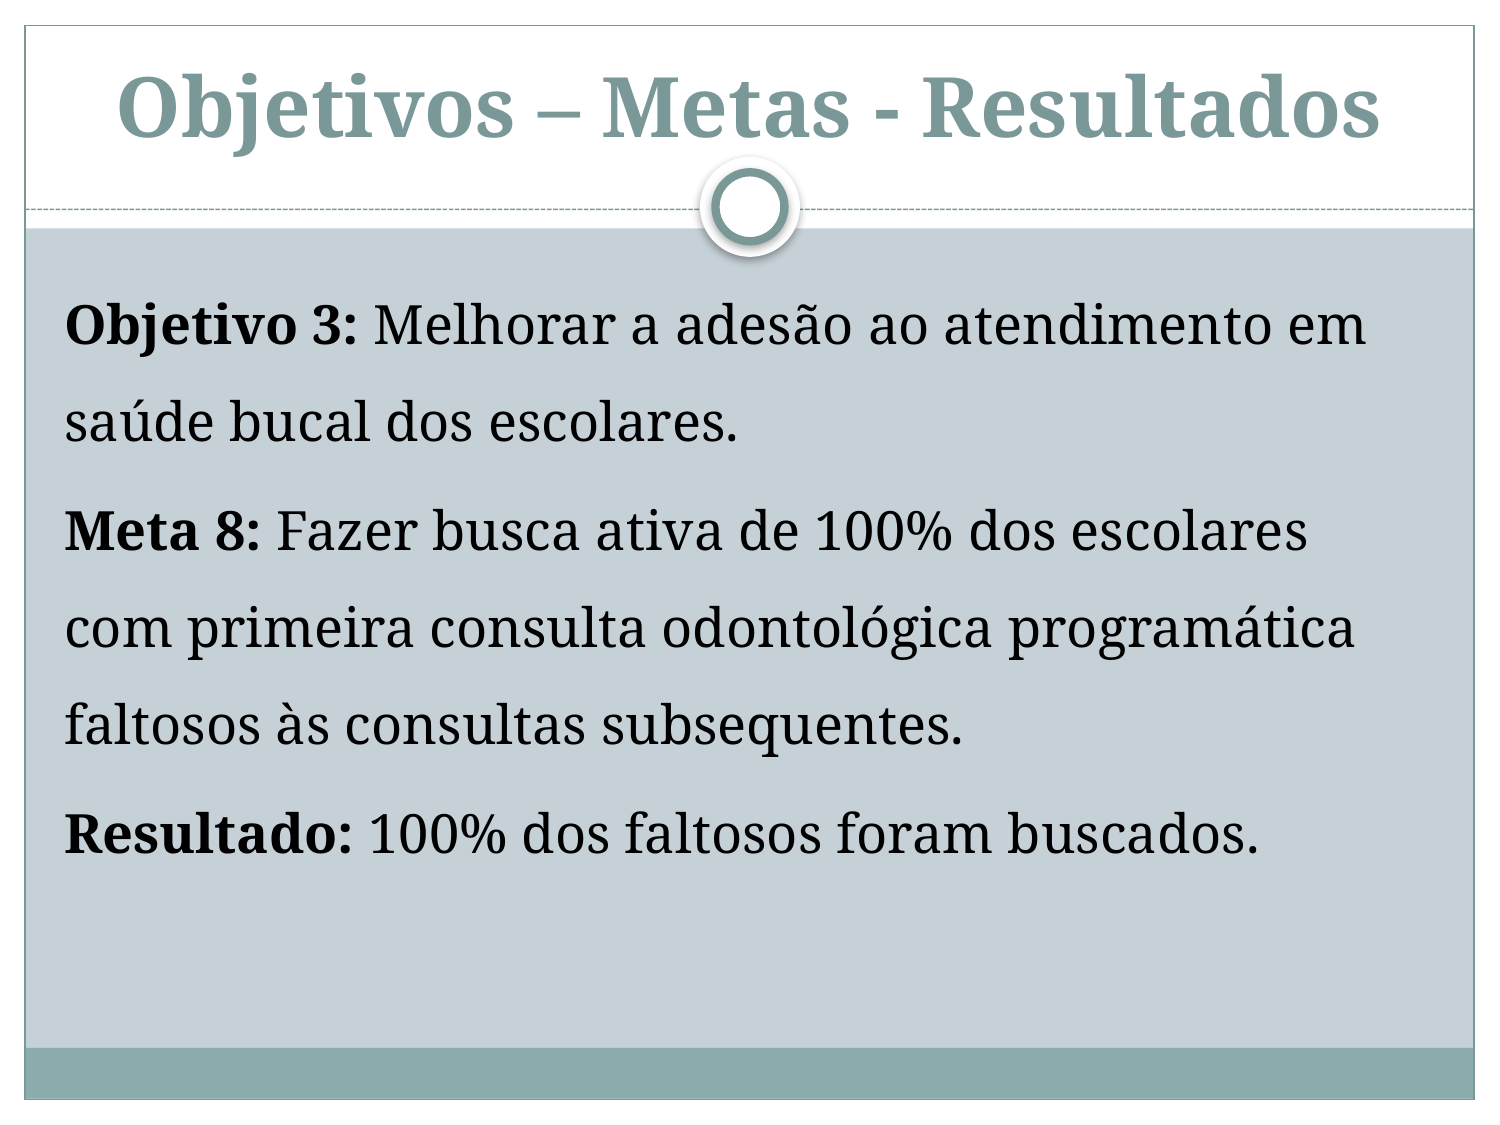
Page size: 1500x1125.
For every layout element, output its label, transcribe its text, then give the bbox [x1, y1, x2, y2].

list Objetivo 3: Melhorar a adesão ao atendimento em saúde bucal dos escolares. Meta 8: Fazer busca ativa de 100% dos escolares com primeira consulta odontológica programática faltosos às consultas subsequentes. Resultado: 100% dos faltosos foram buscados. [49, 250, 1445, 1001]
title Objetivos – Metas - Resultados [49, 37, 1450, 162]
